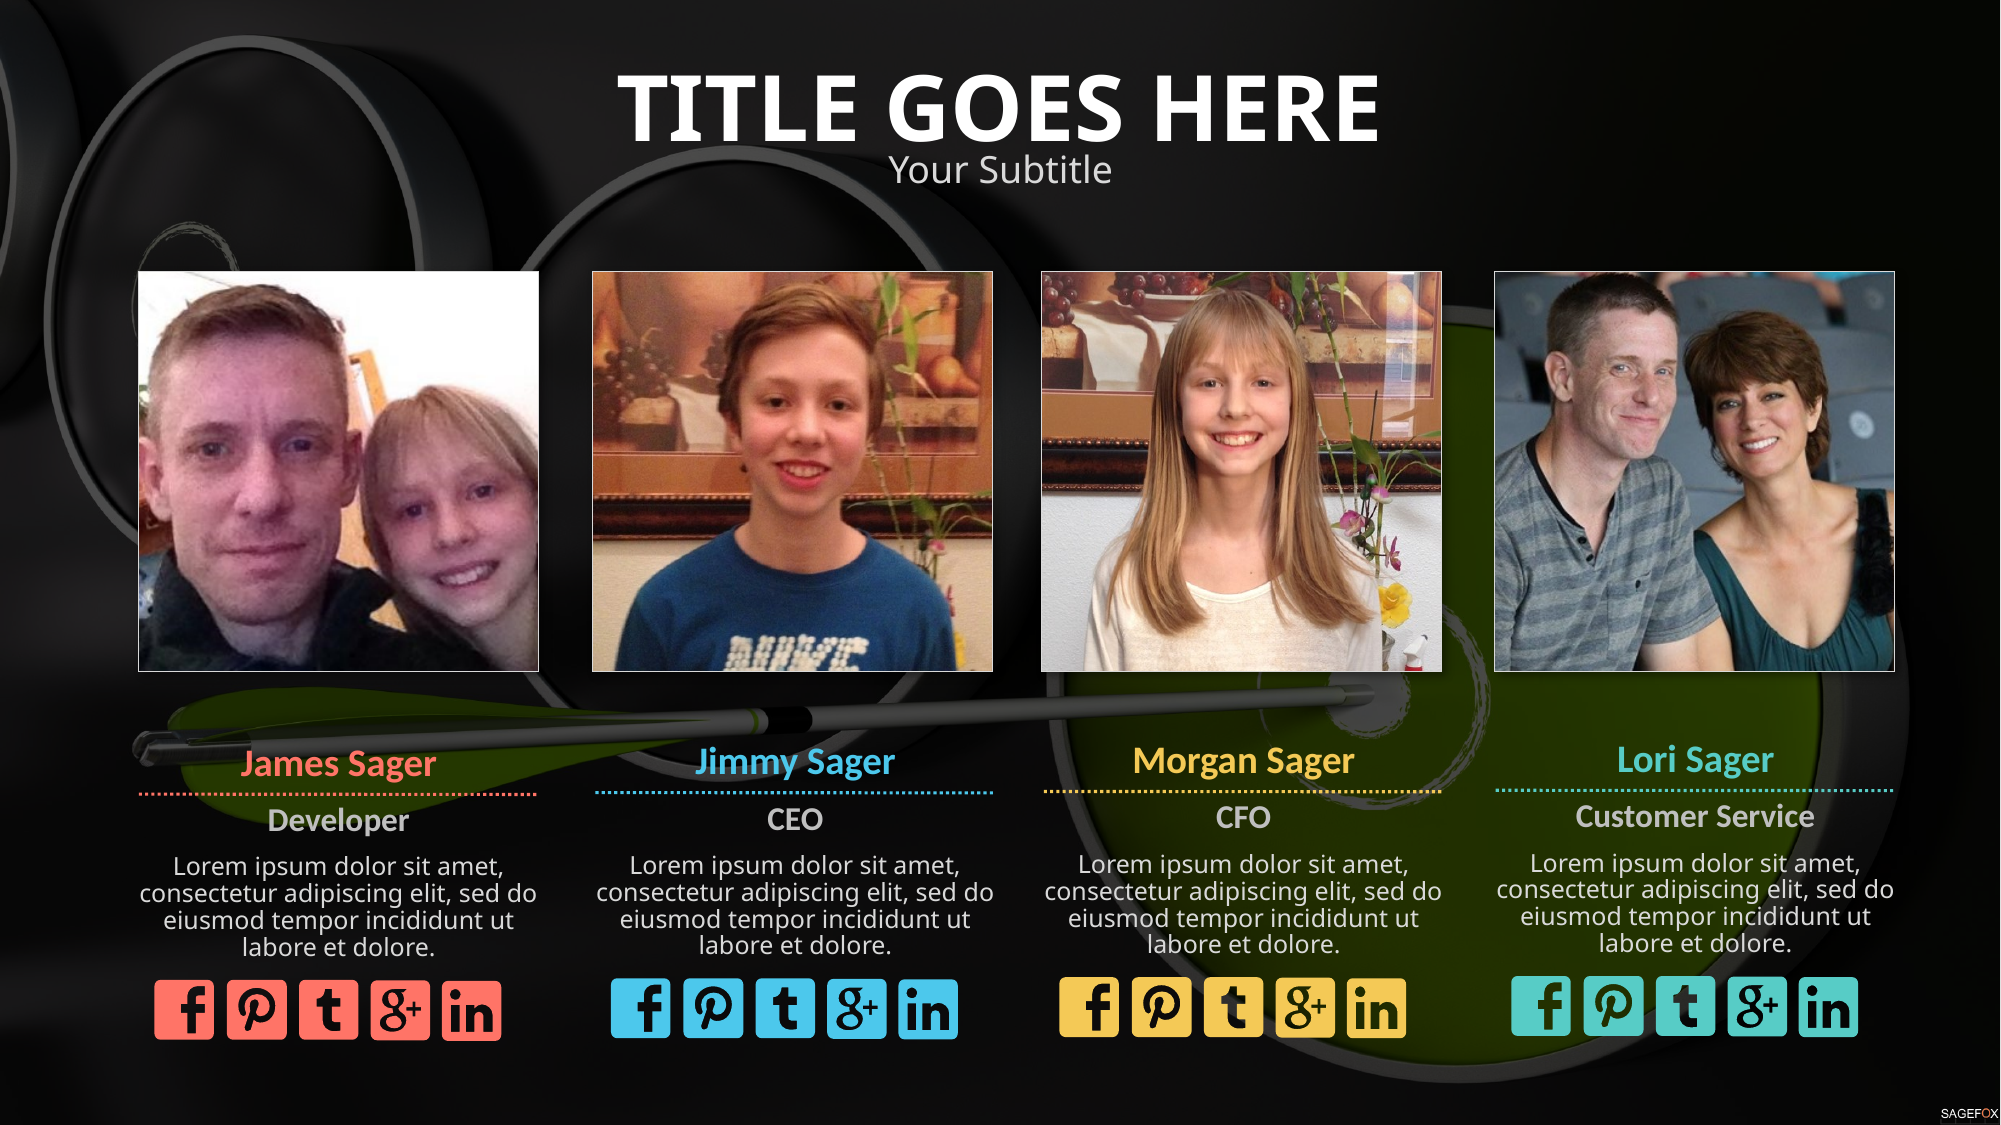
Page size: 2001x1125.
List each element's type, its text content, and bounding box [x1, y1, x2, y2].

text_box James Sager [163, 742, 514, 785]
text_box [548, 42, 1452, 199]
text_box CFO [1068, 797, 1419, 840]
picture [0, 0, 2001, 1125]
text_box CEO [620, 798, 971, 841]
text_box Morgan Sager [1068, 739, 1419, 782]
text_box Customer Service [1520, 796, 1871, 839]
text_box Lorem ipsum dolor sit amet, consectetur adipiscing elit, sed do eiusmod tempor incididunt ut labore et dolore. [138, 854, 539, 968]
text_box Lorem ipsum dolor sit amet, consectetur adipiscing elit, sed do eiusmod tempor incididunt ut labore et dolore. [595, 852, 996, 966]
text_box [1040, 270, 1442, 672]
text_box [610, 978, 958, 1040]
text_box Lorem ipsum dolor sit amet, consectetur adipiscing elit, sed do eiusmod tempor incididunt ut labore et dolore. [1043, 851, 1444, 965]
text_box [1494, 271, 1896, 673]
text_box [1059, 977, 1407, 1039]
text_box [1511, 976, 1859, 1038]
text_box [138, 270, 540, 672]
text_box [154, 979, 502, 1041]
text_box Jimmy Sager [620, 740, 971, 784]
text_box Developer [163, 799, 514, 842]
text_box Lorem ipsum dolor sit amet, consectetur adipiscing elit, sed do eiusmod tempor incididunt ut labore et dolore. [1495, 850, 1896, 964]
text_box Lori Sager [1520, 738, 1871, 781]
text_box [591, 270, 993, 672]
